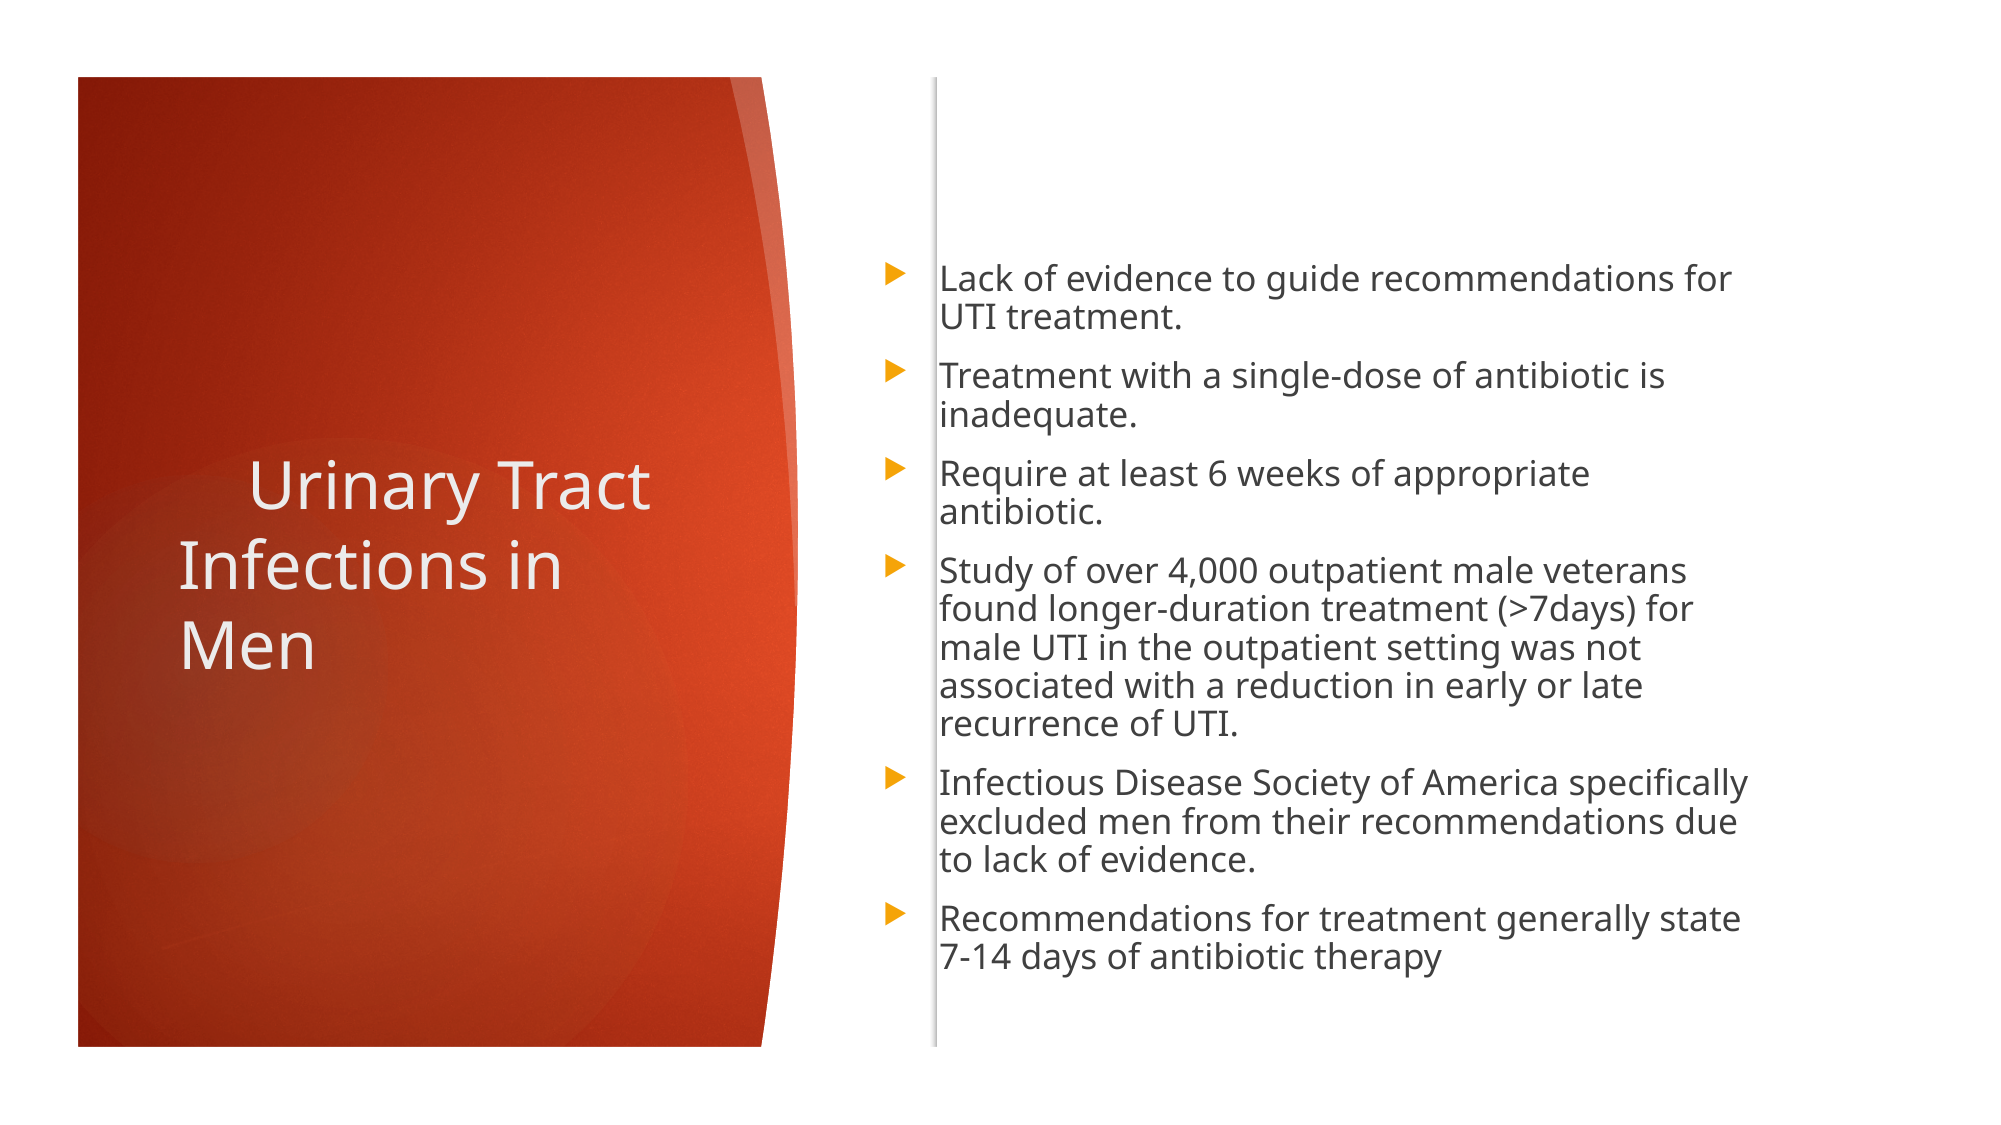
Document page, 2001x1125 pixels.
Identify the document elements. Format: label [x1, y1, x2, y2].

text_box [0, 0, 2000, 1125]
